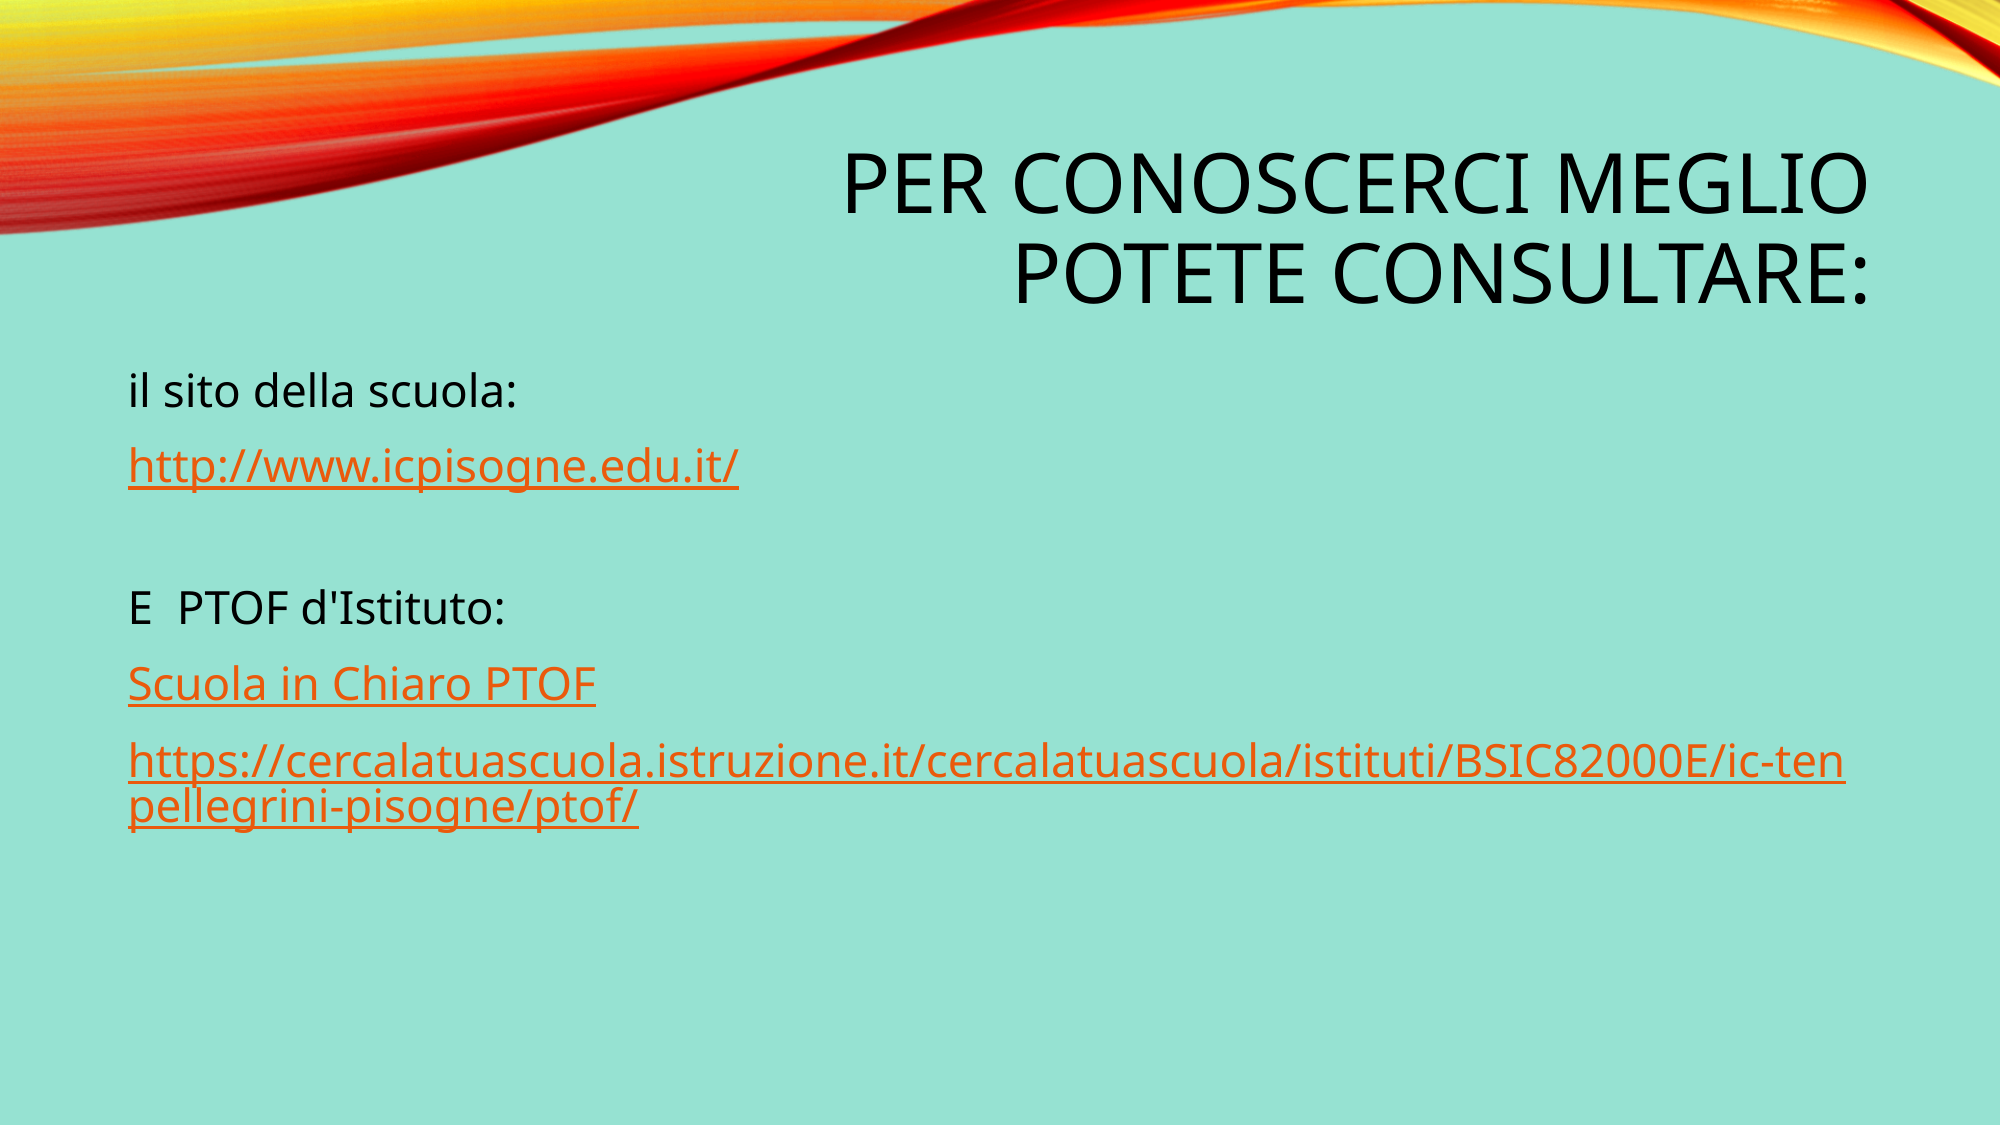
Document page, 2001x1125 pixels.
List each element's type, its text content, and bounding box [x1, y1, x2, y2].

list il sito della scuola: http://www.icpisogne.edu.it/ E PTOF d'Istituto: Scuola in Chiaro PTOF https://cercalatuascuola.istruzione.it/cercalatuascuola/istituti/BSIC82000E/ic-tenpellegrini-pisogne/ptof/ [112, 360, 1888, 1021]
picture [0, 0, 2000, 237]
title Per conoscerci meglio potete consultare: [474, 125, 1888, 338]
